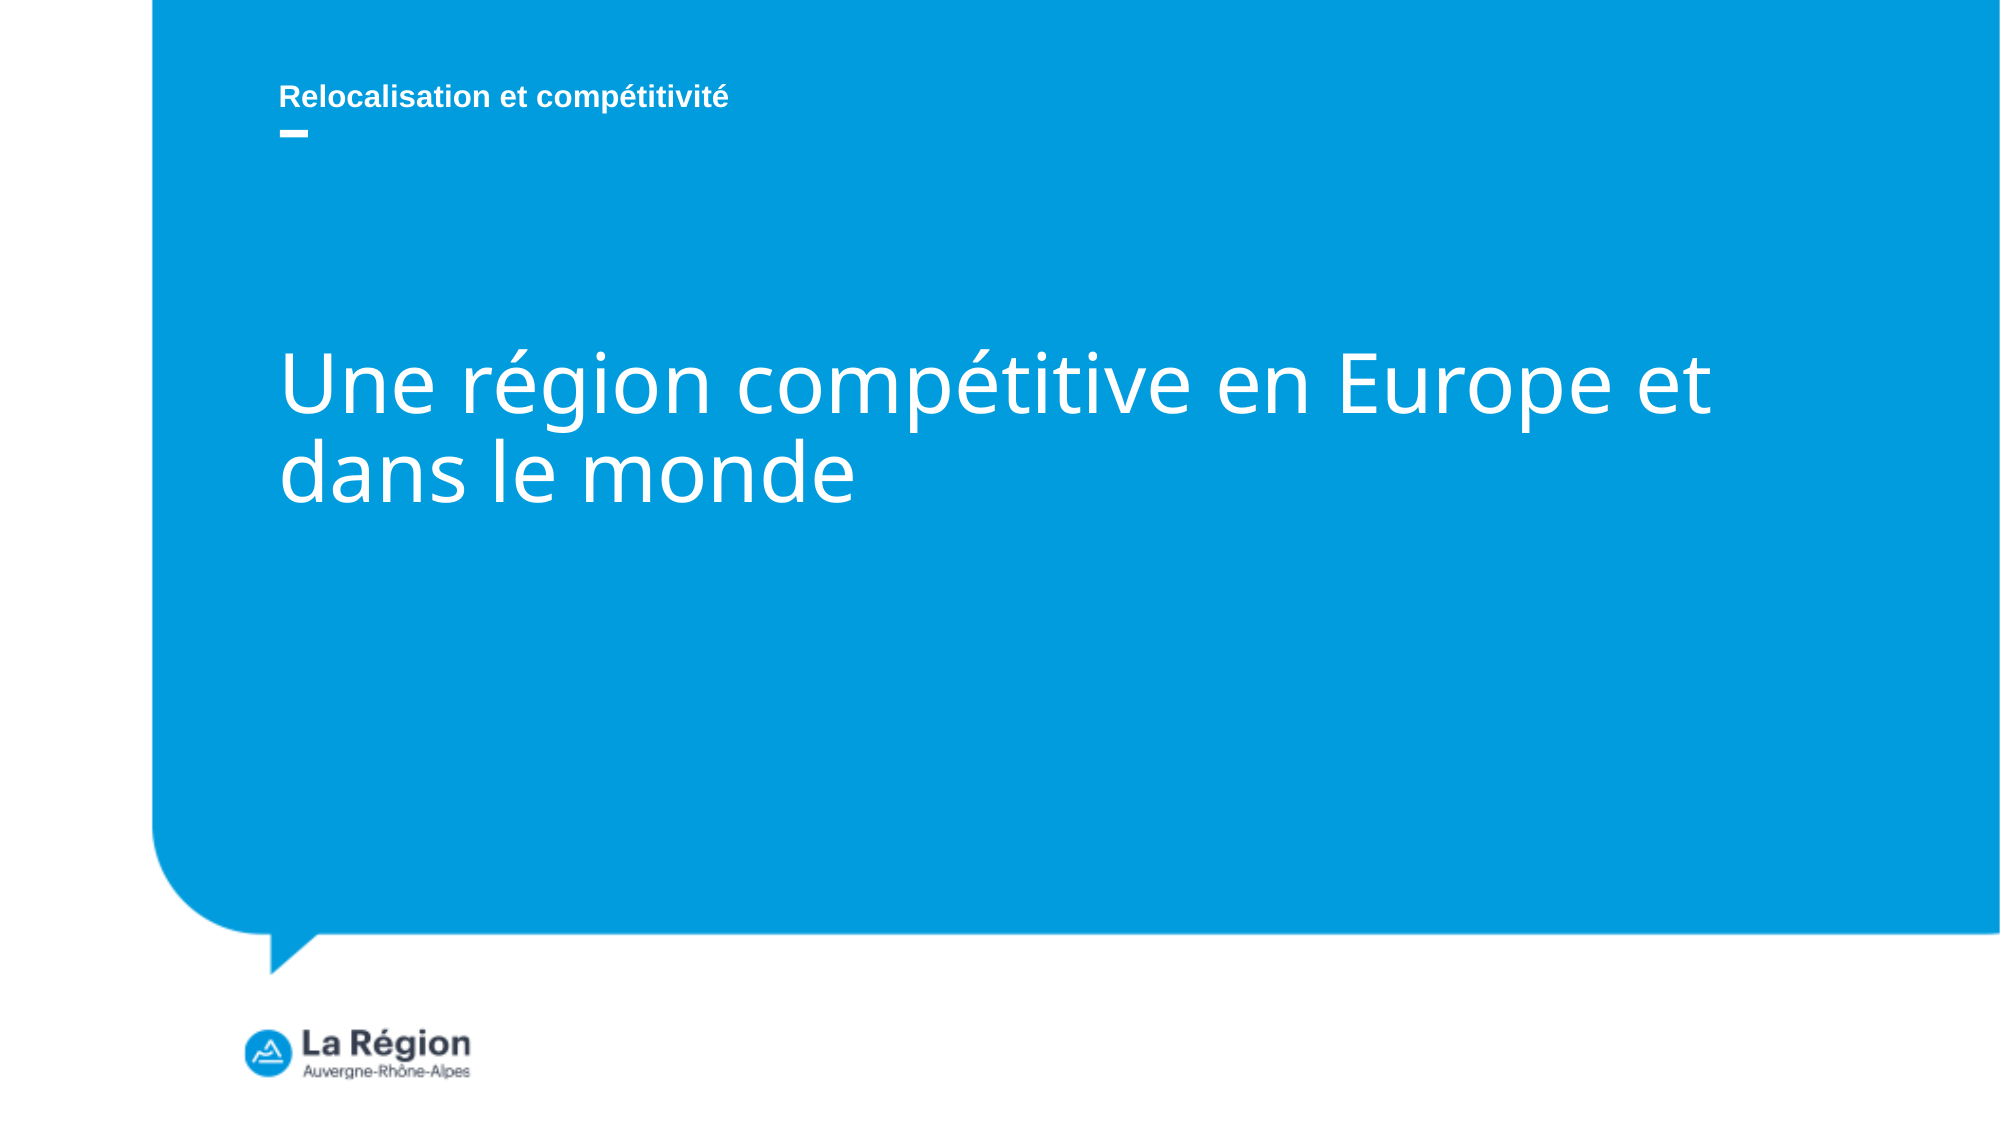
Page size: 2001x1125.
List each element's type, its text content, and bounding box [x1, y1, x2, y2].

title Relocalisation et compétitivité [263, 68, 1143, 126]
list Une région compétitive en Europe et dans le monde [263, 262, 1936, 743]
picture [1, 0, 2000, 1125]
